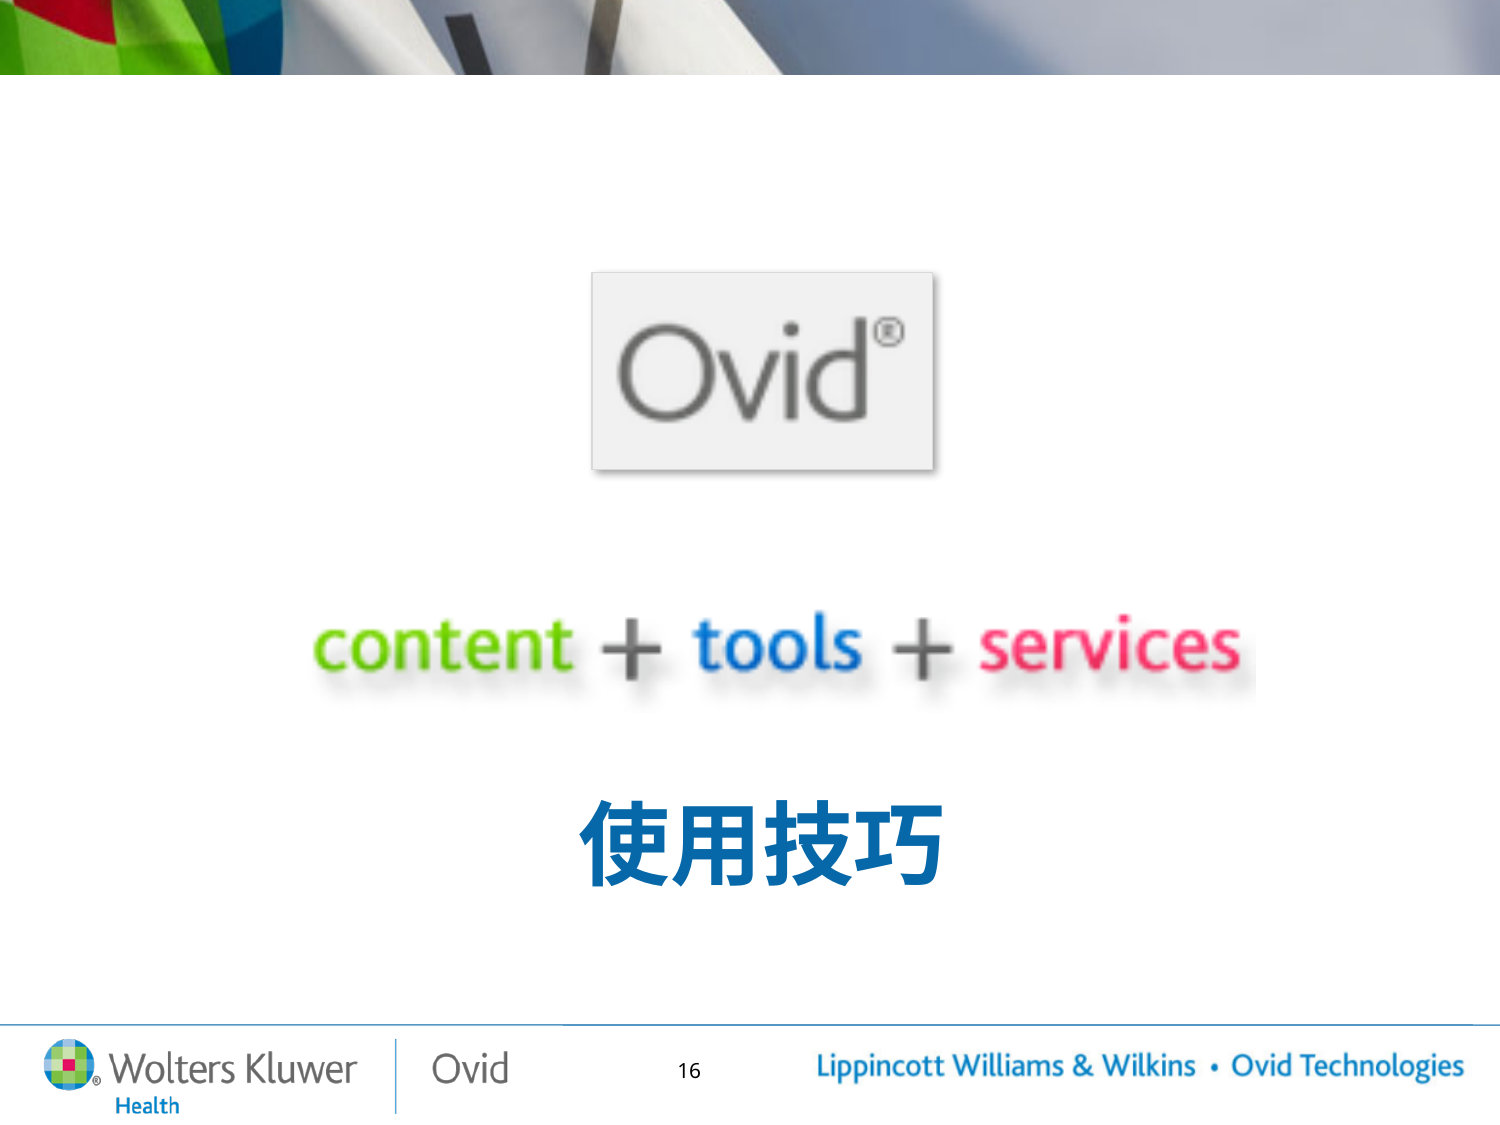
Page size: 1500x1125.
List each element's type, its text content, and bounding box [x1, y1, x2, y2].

picture [804, 1049, 1500, 1092]
picture [0, 0, 1500, 75]
picture [300, 585, 1256, 713]
text_box 使用技巧 [513, 779, 1011, 904]
picture [592, 273, 932, 470]
picture [38, 1037, 513, 1114]
